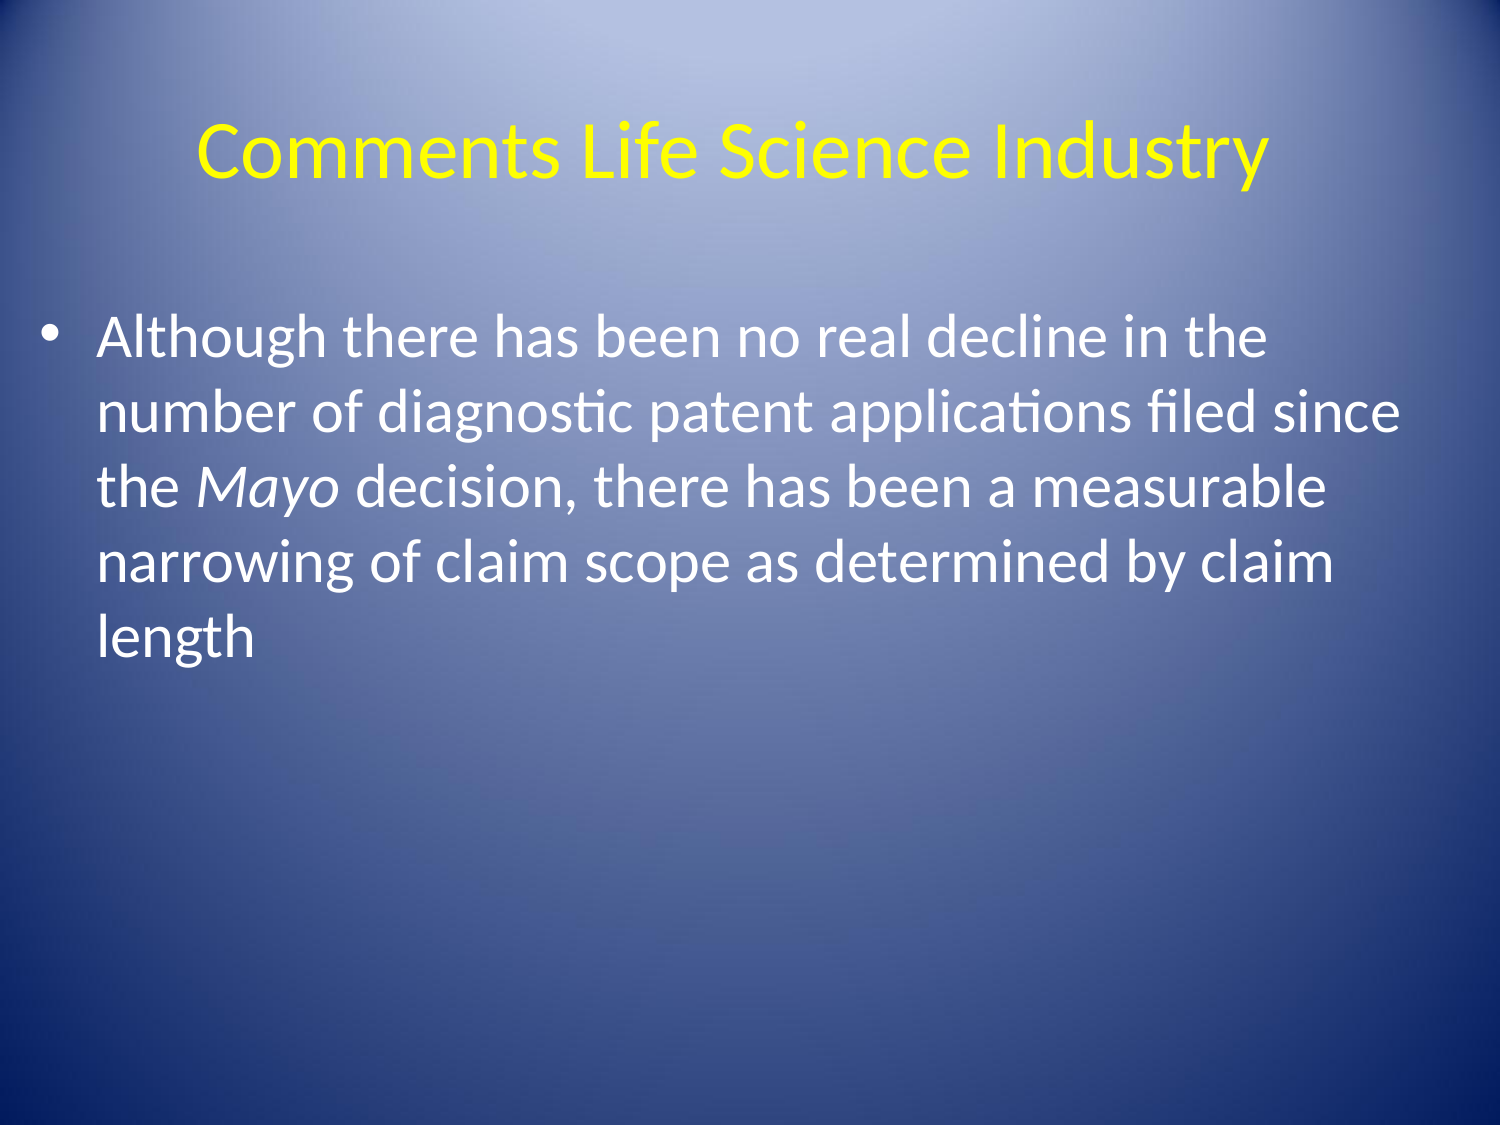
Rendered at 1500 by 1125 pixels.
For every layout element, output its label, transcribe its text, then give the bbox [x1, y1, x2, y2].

picture [0, 0, 1500, 1125]
list Although there has been no real decline in the number of diagnostic patent applications filed since the Mayo decision, there has been a measurable narrowing of claim scope as determined by claim length [24, 287, 1476, 793]
text_box Comments Life Science Industry [125, 87, 1375, 203]
